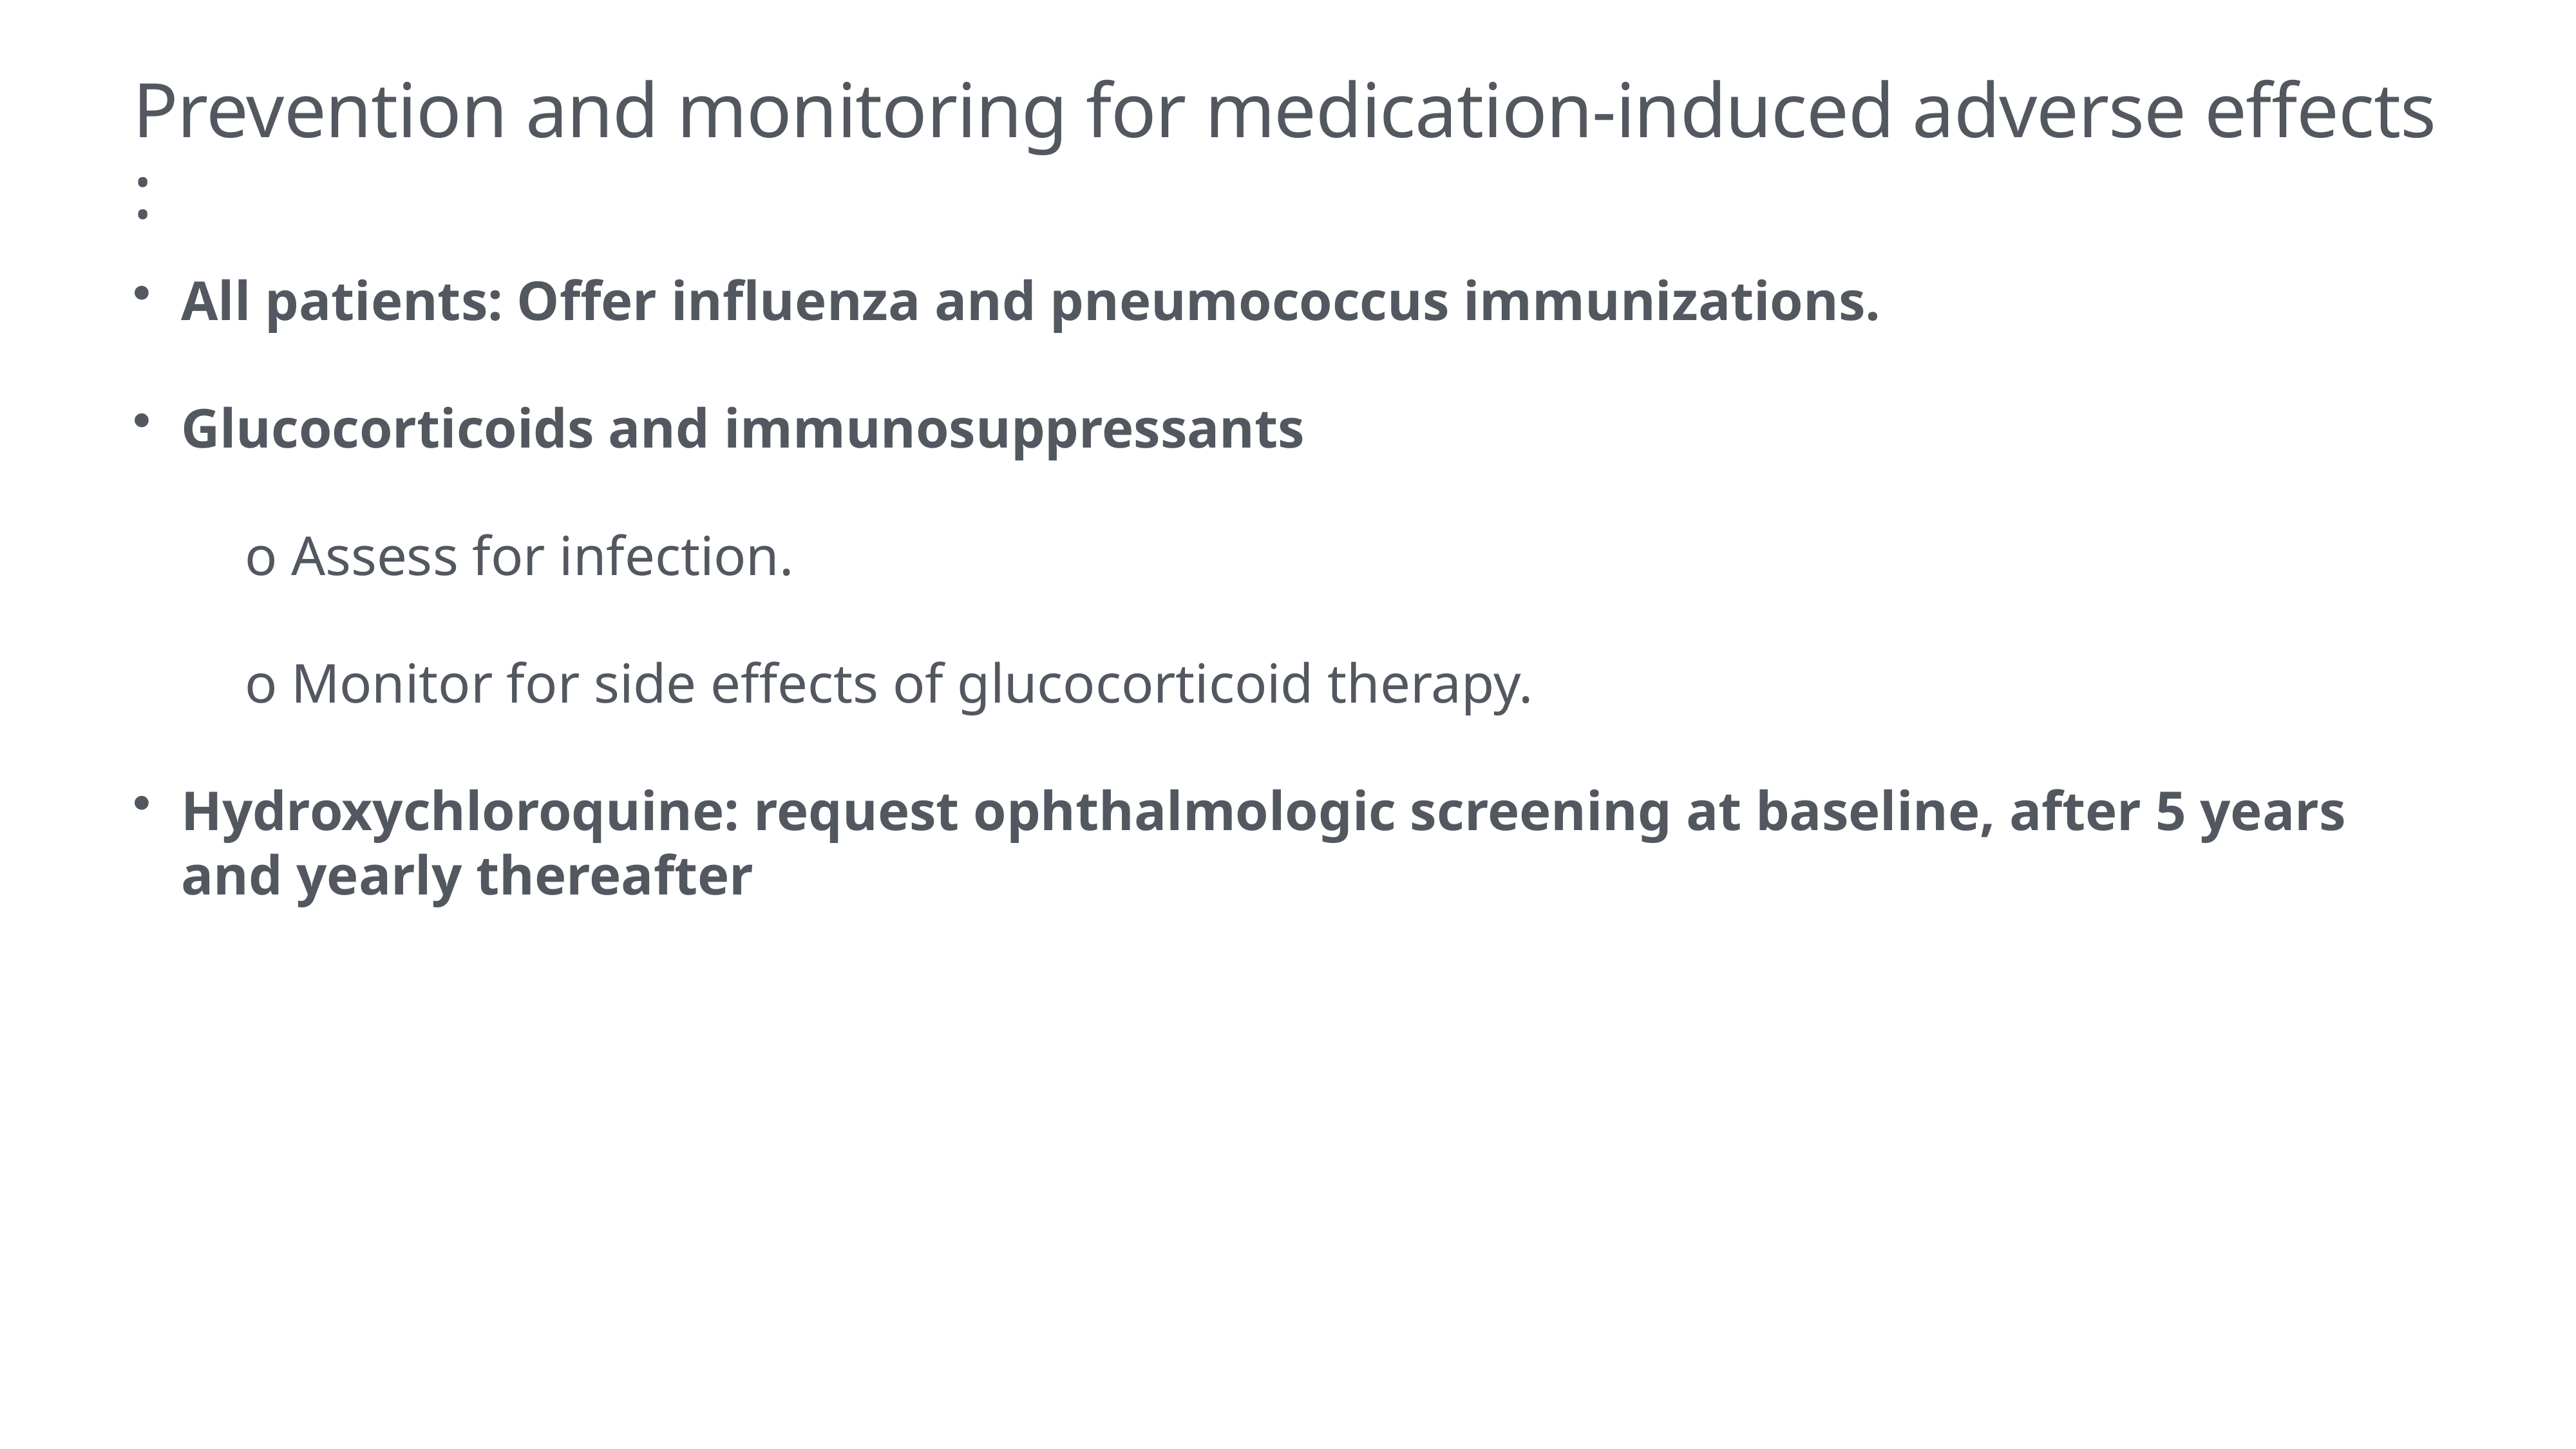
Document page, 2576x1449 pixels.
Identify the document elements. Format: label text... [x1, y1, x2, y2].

list All patients: Offer influenza and pneumococcus immunizations. Glucocorticoids and immunosuppressants o Assess for infection. o Monitor for side effects of glucocorticoid therapy. Hydroxychloroquine: request ophthalmologic screening at baseline, after 5 years and yearly thereafter [127, 261, 2449, 1321]
title Prevention and monitoring for medication-induced adverse effects : [127, 66, 2449, 246]
